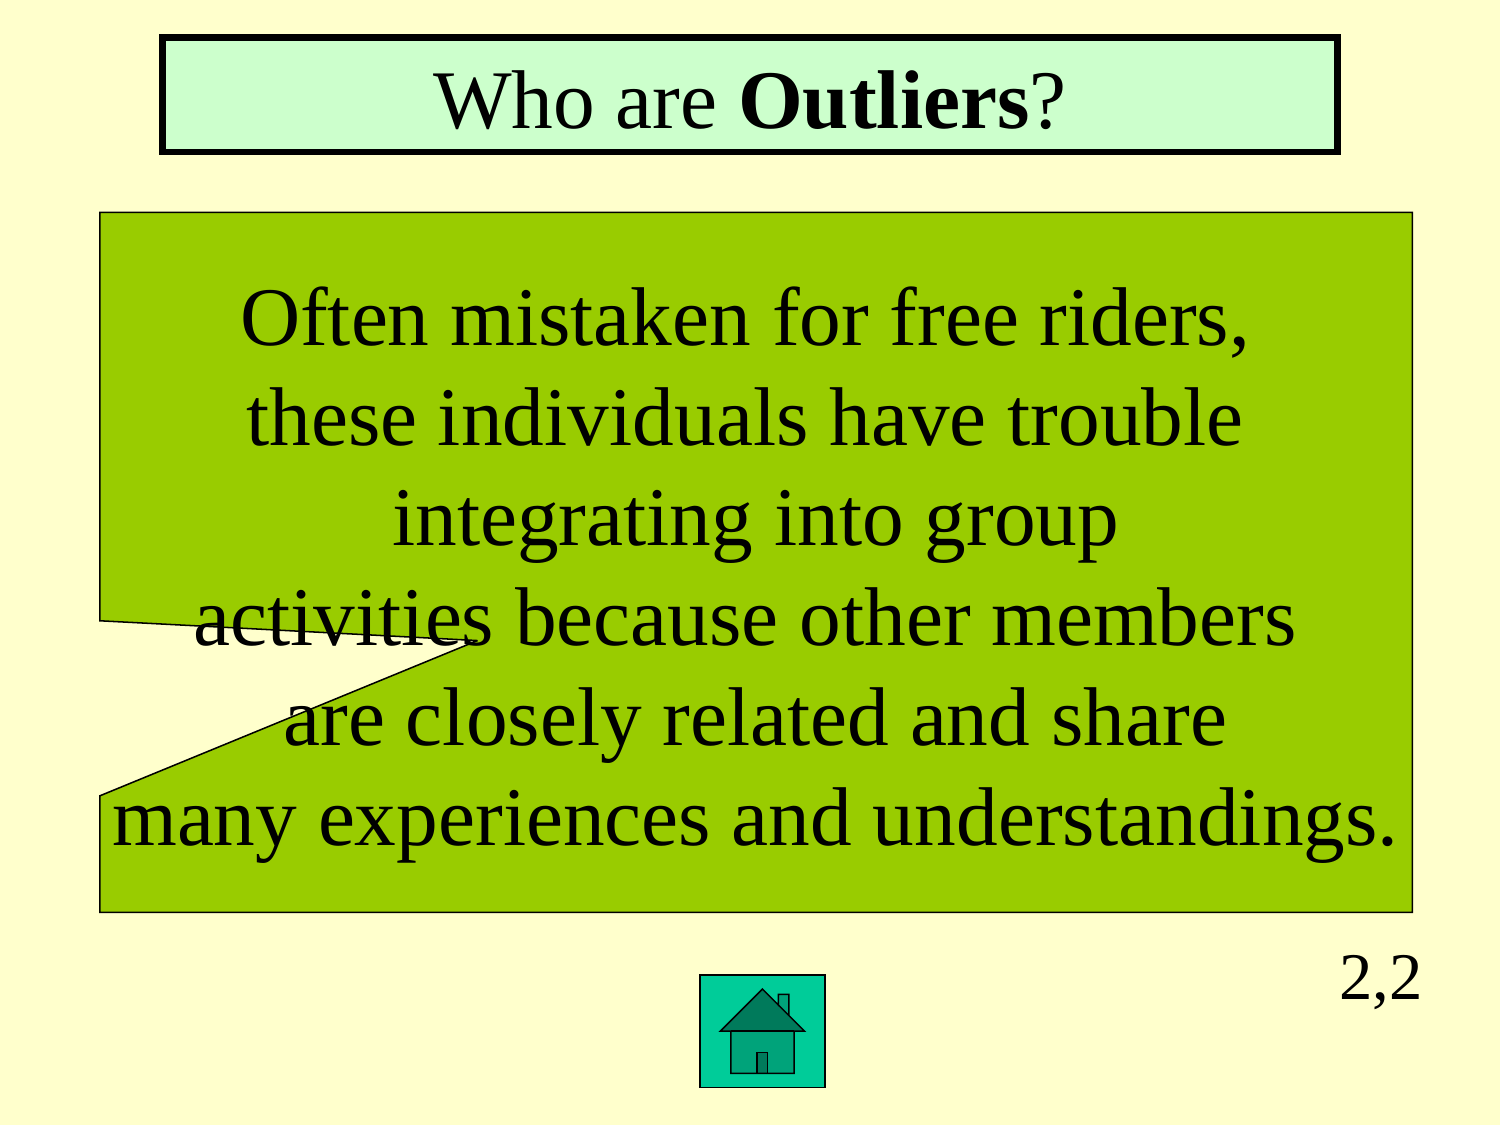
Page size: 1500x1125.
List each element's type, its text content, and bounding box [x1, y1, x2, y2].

text_box Often mistaken for free riders, these individuals have trouble integrating into group activities because other members are closely related and share many experiences and understandings. [99, 212, 1413, 913]
subtitle 2,2 [1262, 924, 1500, 1063]
text_box Who are Outliers? [162, 37, 1338, 153]
text_box [699, 975, 826, 1088]
